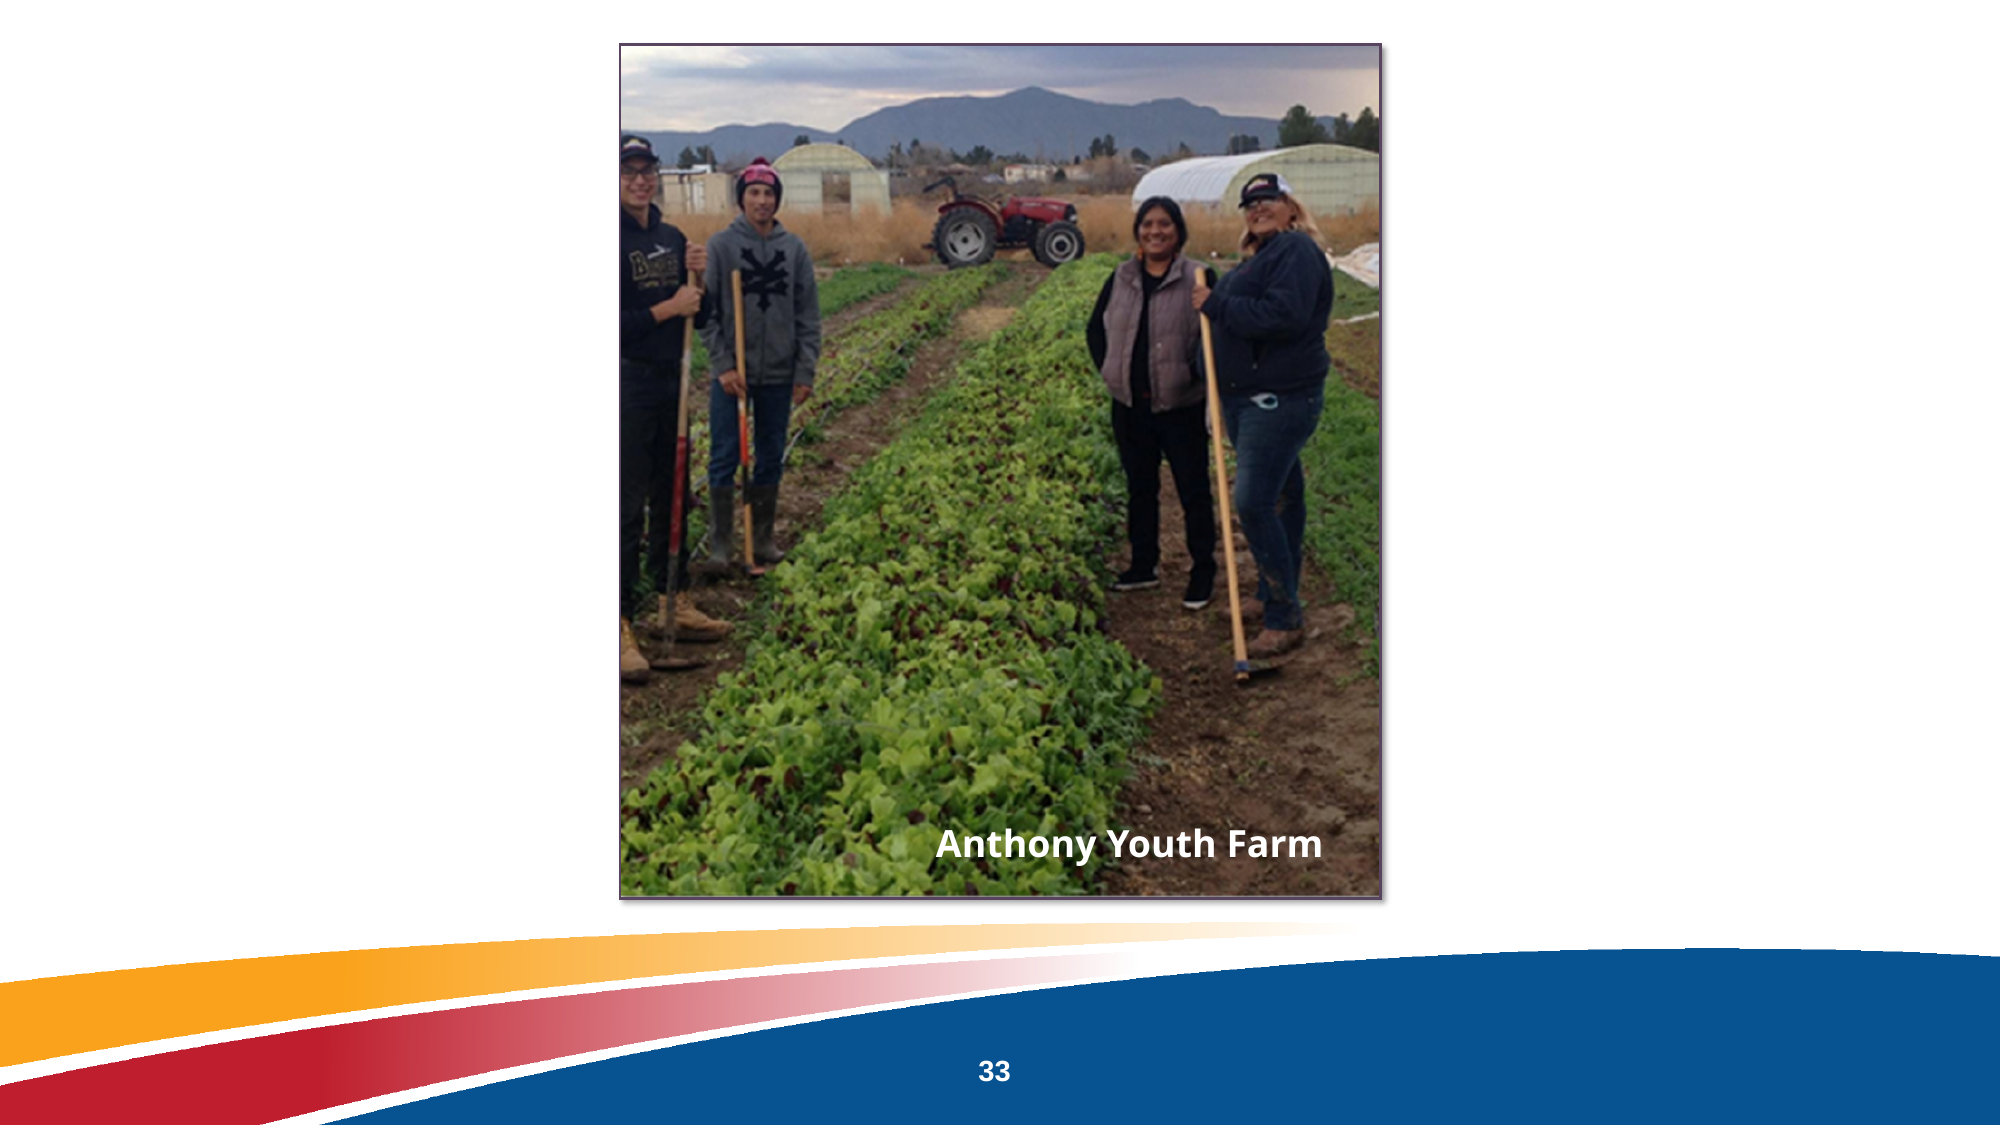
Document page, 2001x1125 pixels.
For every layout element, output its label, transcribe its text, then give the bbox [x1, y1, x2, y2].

picture [0, 39, 2000, 1125]
title Anthony Youth Farm [913, 919, 1346, 1008]
